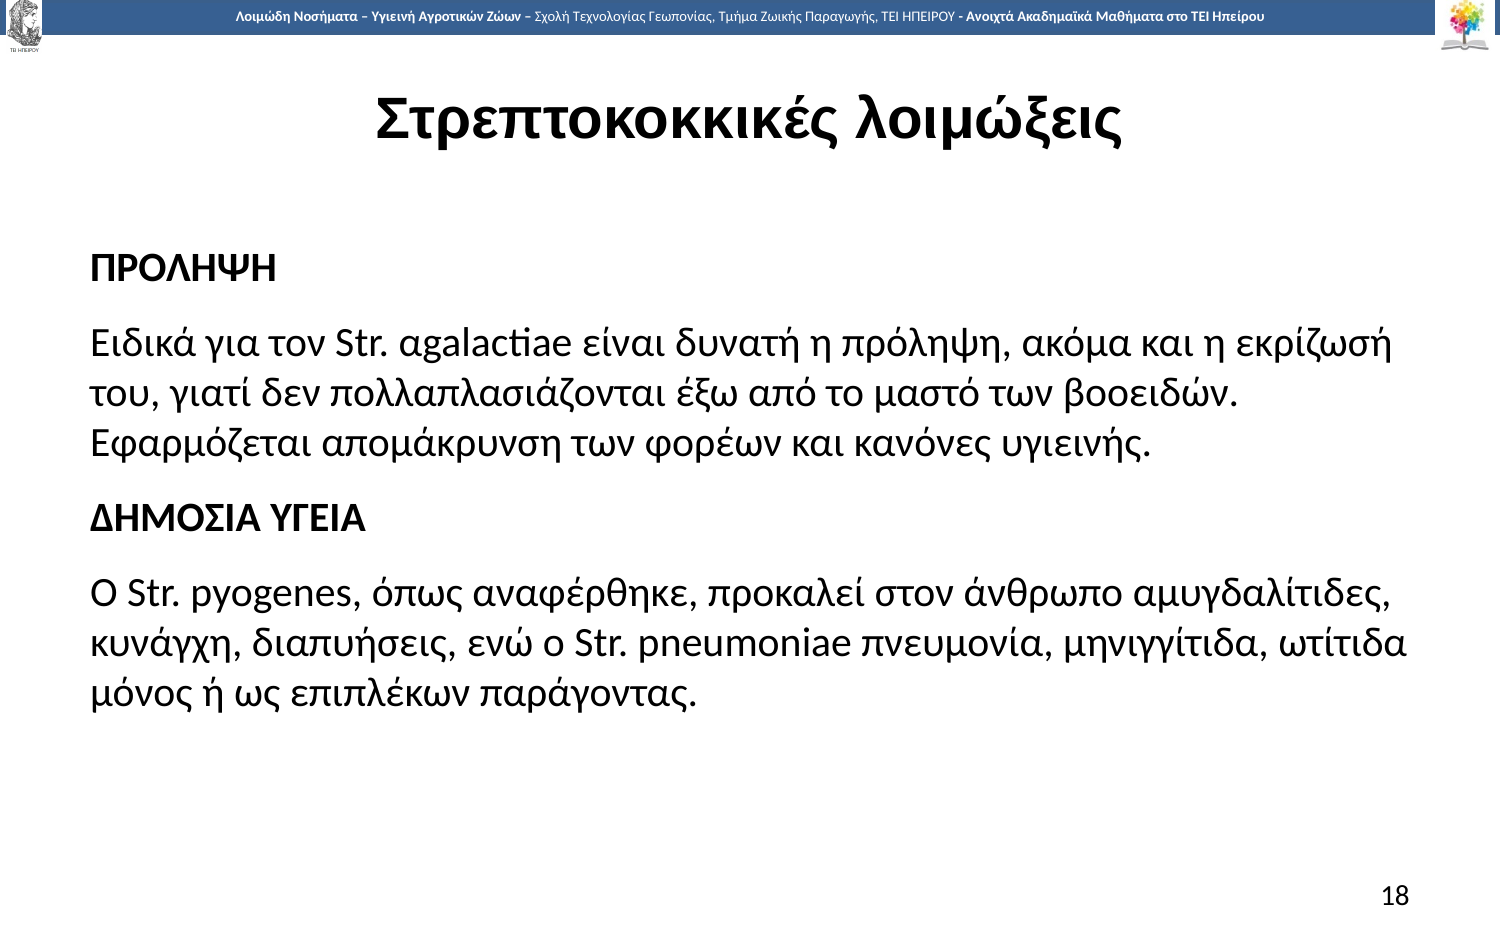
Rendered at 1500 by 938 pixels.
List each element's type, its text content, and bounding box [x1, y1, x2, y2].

list ΠΡΟΛΗΨΗ Ειδικά για τον Str. αgalactiae είναι δυνατή η πρόληψη, ακόμα και η εκρίζωσή του, γιατί δεν πολλαπλασιάζονται έξω από το μαστό των βοοειδών. Εφαρμόζεται απομάκρυνση των φορέων και κανόνες υγιεινής. ΔΗΜΟΣΙΑ ΥΓΕΙΑ O Str. pyogenes, όπως αναφέρθηκε, προκαλεί στον άνθρωπο αμυγδαλίτιδες, κυνάγχη, διαπυήσεις, ενώ ο Str. pneumoniae πνευμονία, μηνιγγίτιδα, ωτίτιδα μόνος ή ως επιπλέκων παράγοντας. [75, 232, 1425, 838]
picture [1435, 0, 1495, 52]
slide_number 18 [1074, 868, 1425, 919]
picture [6, 0, 42, 54]
title Στρεπτοκοκκικές λοιμώξεις [75, 37, 1425, 194]
